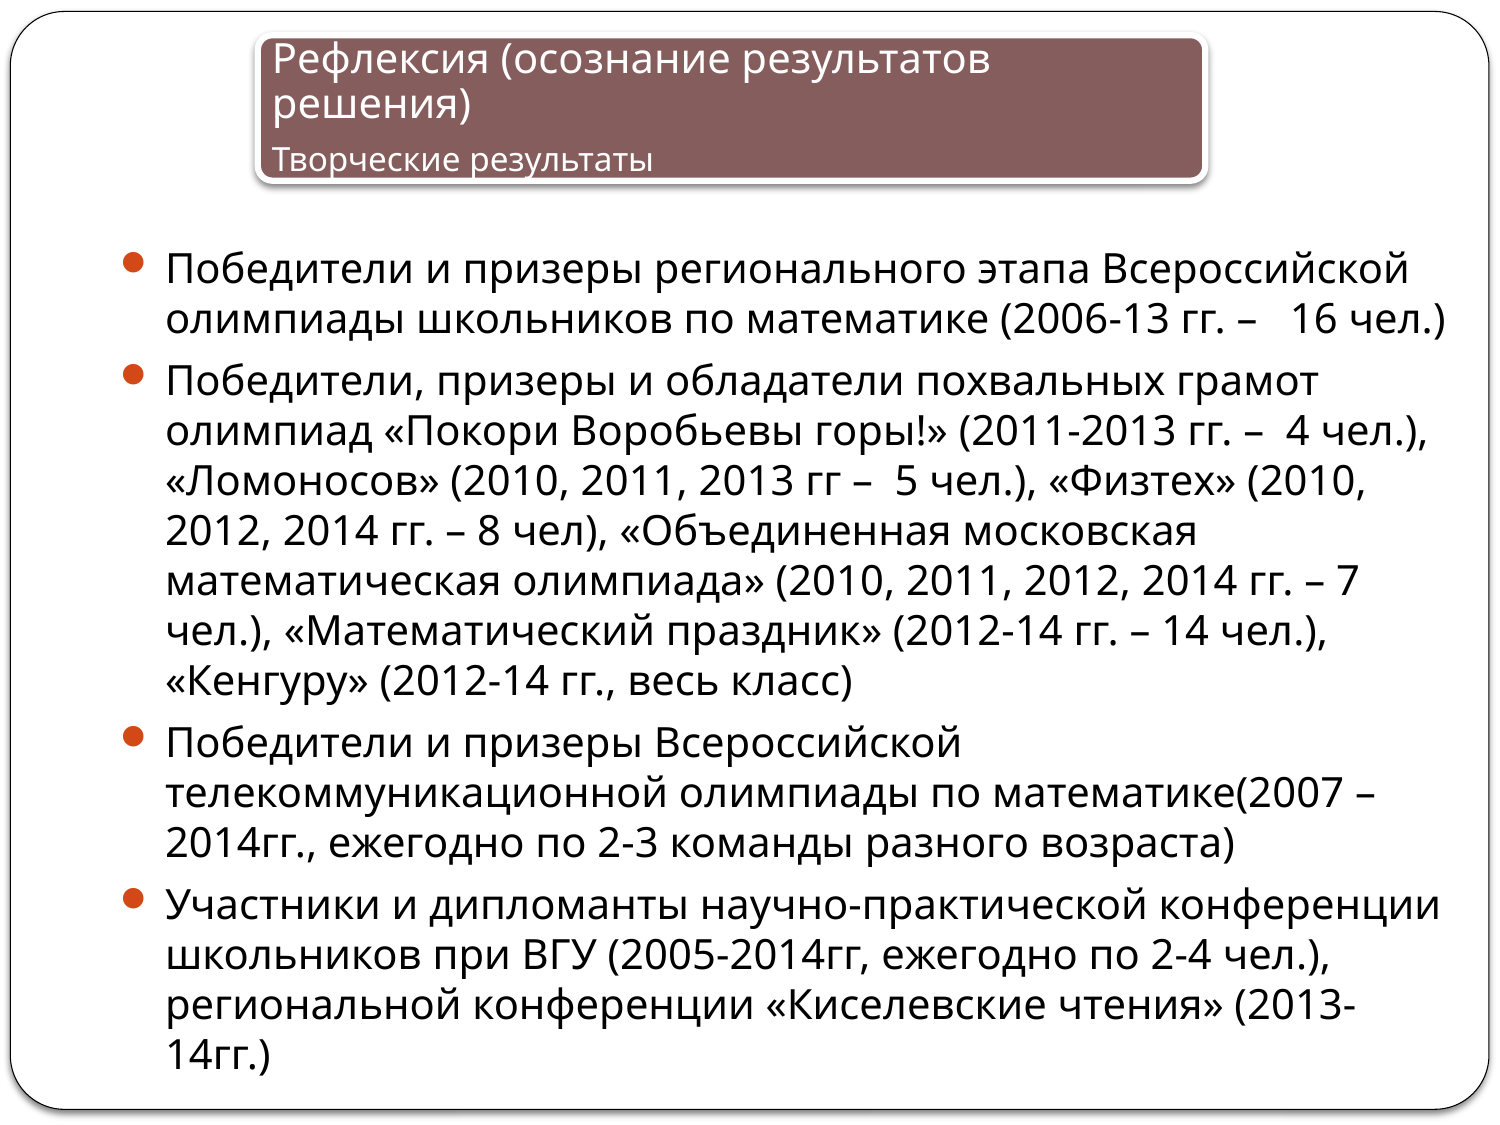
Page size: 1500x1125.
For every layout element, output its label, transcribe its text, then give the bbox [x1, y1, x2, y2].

text_box Победители и призеры регионального этапа Всероссийской олимпиады школьников по математике (2006-13 гг. – 16 чел.) Победители, призеры и обладатели похвальных грамот олимпиад «Покори Воробьевы горы!» (2011-2013 гг. – 4 чел.), «Ломоносов» (2010, 2011, 2013 гг – 5 чел.), «Физтех» (2010, 2012, 2014 гг. – 8 чел), «Объединенная московская математическая олимпиада» (2010, 2011, 2012, 2014 гг. – 7 чел.), «Математический праздник» (2012-14 гг. – 14 чел.), «Кенгуру» (2012-14 гг., весь класс) Победители и призеры Всероссийской телекоммуникационной олимпиады по математике(2007 – 2014гг., ежегодно по 2-3 команды разного возраста) Участники и дипломанты научно-практической конференции школьников при ВГУ (2005-2014гг, ежегодно по 2-4 чел.), региональной конференции «Киселевские чтения» (2013-14гг.) [105, 234, 1465, 1055]
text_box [257, 34, 1206, 181]
